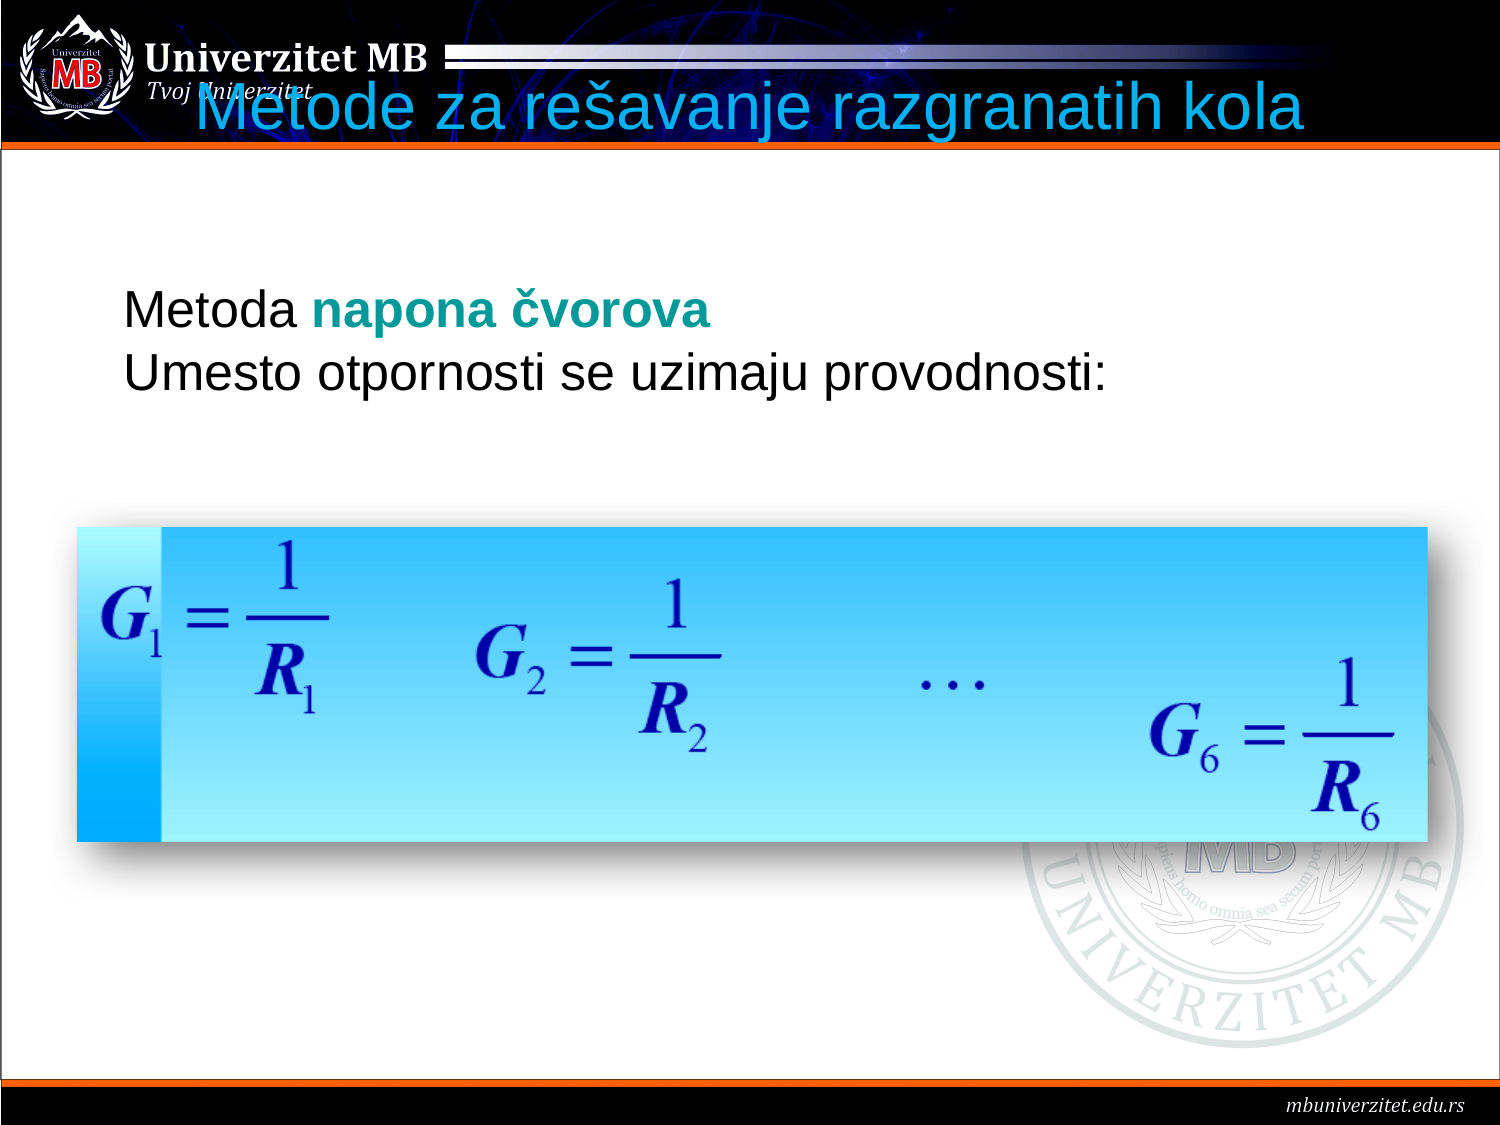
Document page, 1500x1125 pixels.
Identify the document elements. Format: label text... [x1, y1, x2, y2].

picture [0, 0, 1500, 1125]
text_box Metode za rešavanje razgranatih kola [74, 45, 1425, 161]
text_box Metoda napona čvorova Umesto otpornosti se uzimaju provodnosti: [108, 267, 1123, 409]
